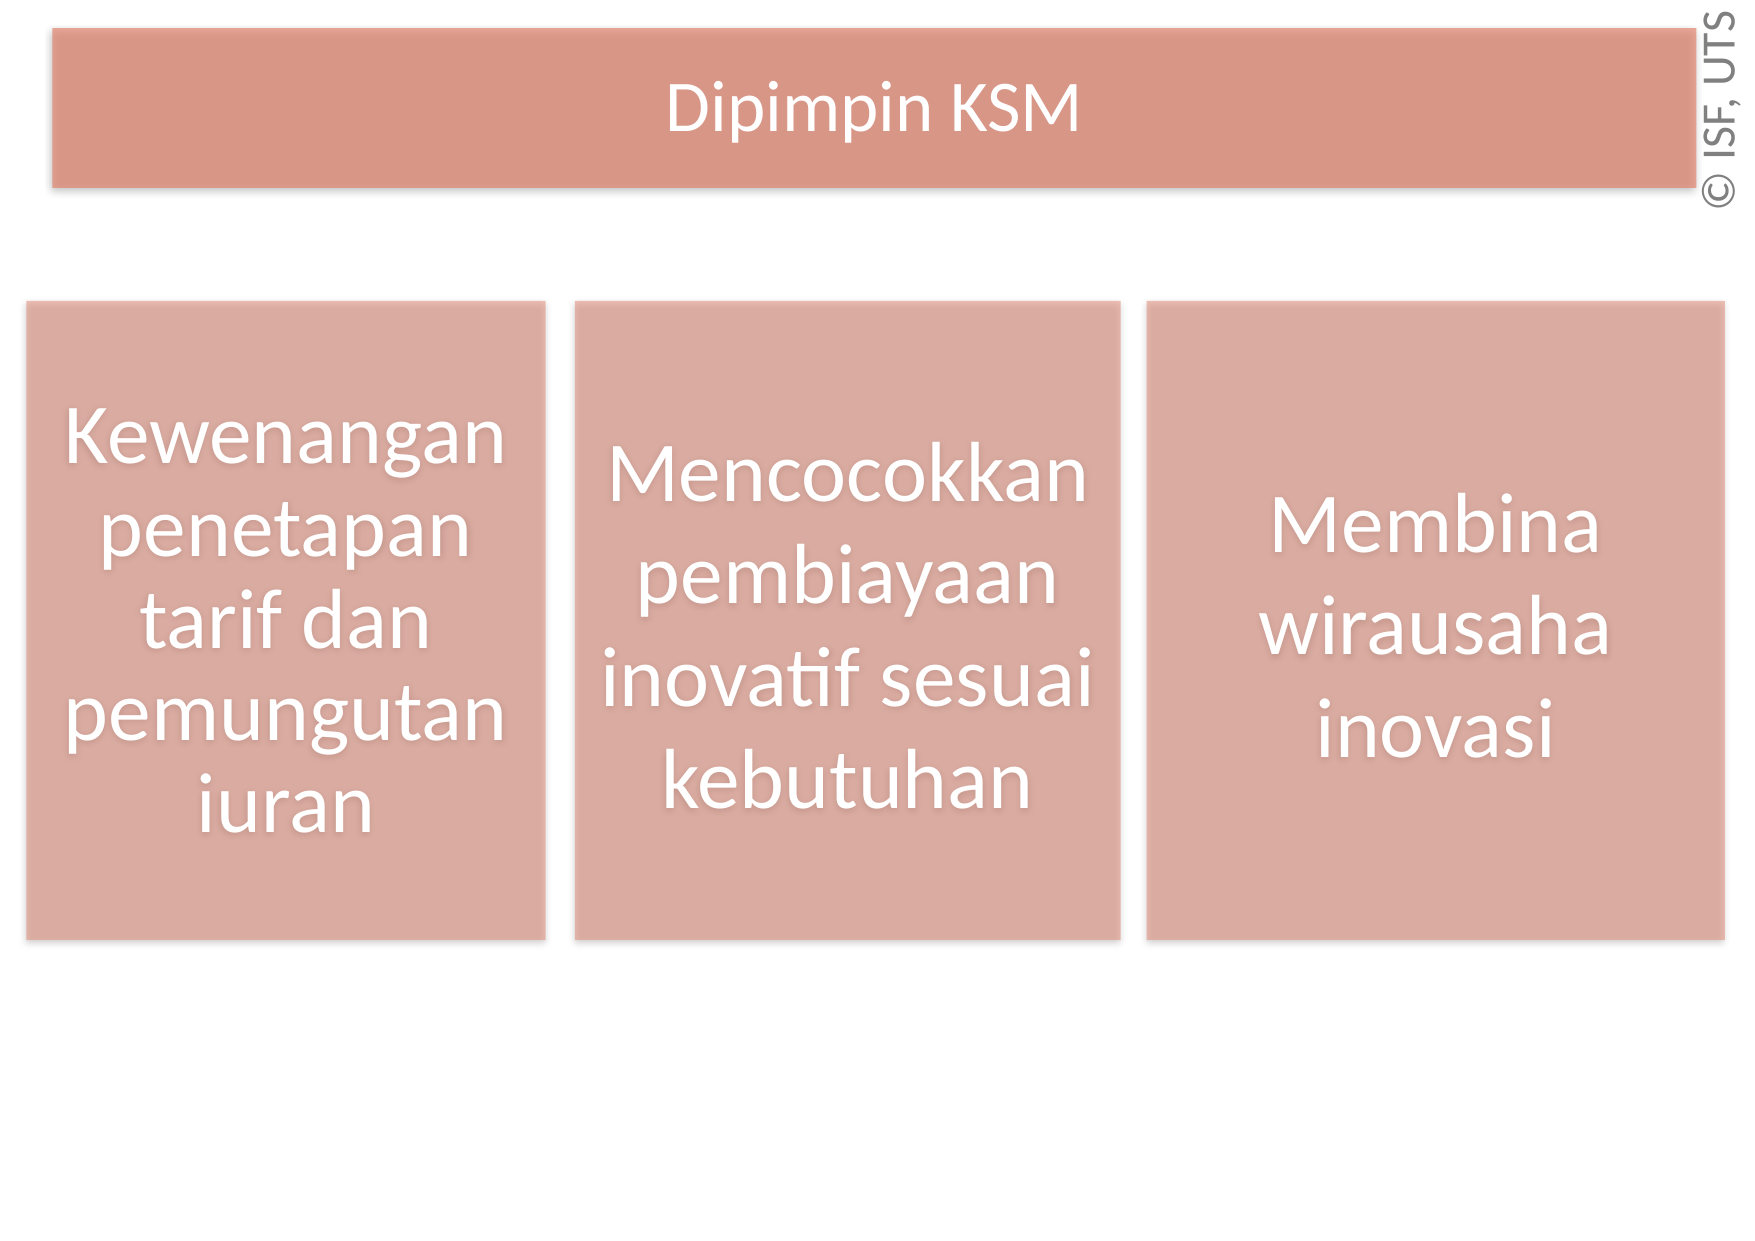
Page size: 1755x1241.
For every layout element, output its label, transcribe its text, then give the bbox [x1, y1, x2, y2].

text_box Kewenangan penetapan tarif dan pemungutan iuran [26, 300, 546, 941]
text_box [51, 27, 1697, 189]
text_box Mencocokkan pembiayaan inovatif sesuai kebutuhan [574, 300, 1121, 941]
text_box Membina wirausaha inovasi [1146, 300, 1725, 941]
